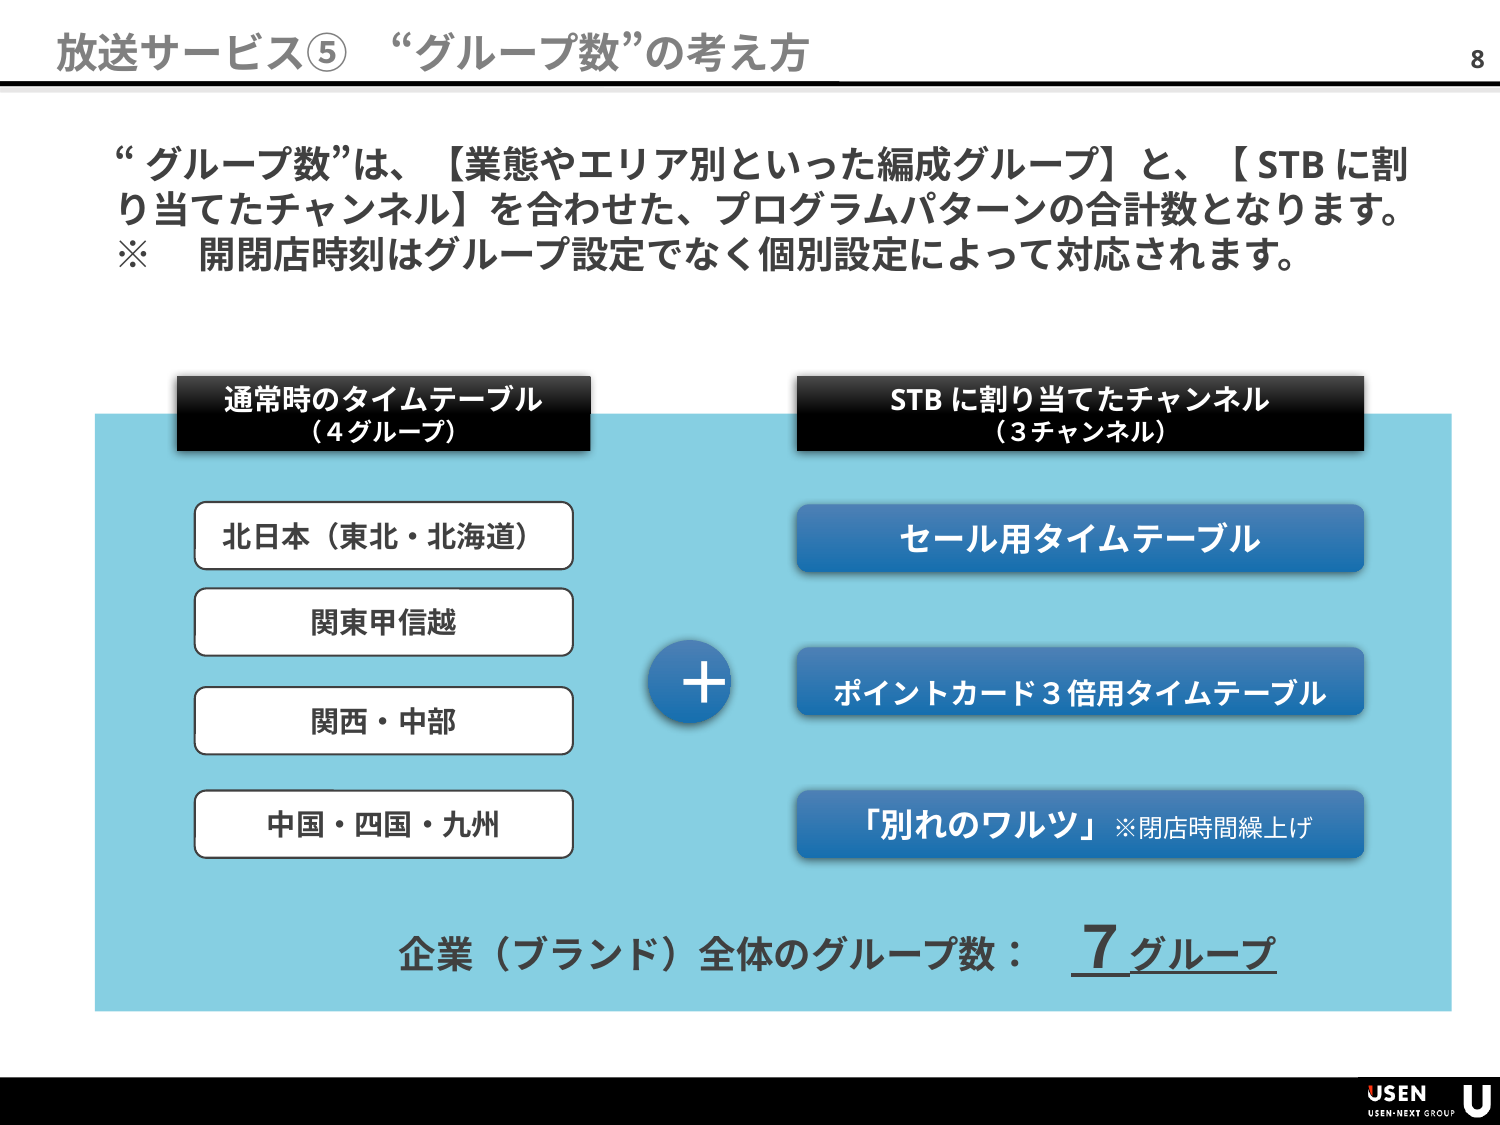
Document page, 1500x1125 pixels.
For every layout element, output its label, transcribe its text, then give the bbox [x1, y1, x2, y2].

text_box ＋ [648, 640, 732, 723]
text_box 北日本（東北・北海道） [193, 500, 574, 571]
text_box STBに割り当てたチャンネル （３チャンネル） [797, 376, 1365, 451]
text_box 関西・中部 [193, 686, 574, 756]
text_box 「別れのワルツ」※閉店時間繰上げ [797, 790, 1365, 858]
text_box セール用タイムテーブル [797, 504, 1365, 572]
text_box 放送サービス⑤ “グループ数”の考え方 [41, 19, 969, 84]
picture [1359, 1077, 1500, 1125]
text_box “グループ数”は、【業態やエリア別といった編成グループ】と、【STBに割り当てたチャンネル】を合わせた、プログラムパターンの合計数となります。 ※ 開閉店時刻はグループ設定でなく個別設定によって対応されます。 [94, 124, 1453, 292]
text_box 中国・四国・九州 [193, 789, 574, 859]
text_box 通常時のタイムテーブル （４グループ） [177, 376, 591, 451]
text_box [94, 413, 1453, 1012]
text_box 企業（ブランド）全体のグループ数： ７グループ [383, 902, 1341, 988]
text_box 関東甲信越 [193, 587, 574, 657]
text_box ポイントカード３倍用タイムテーブル [797, 647, 1365, 715]
